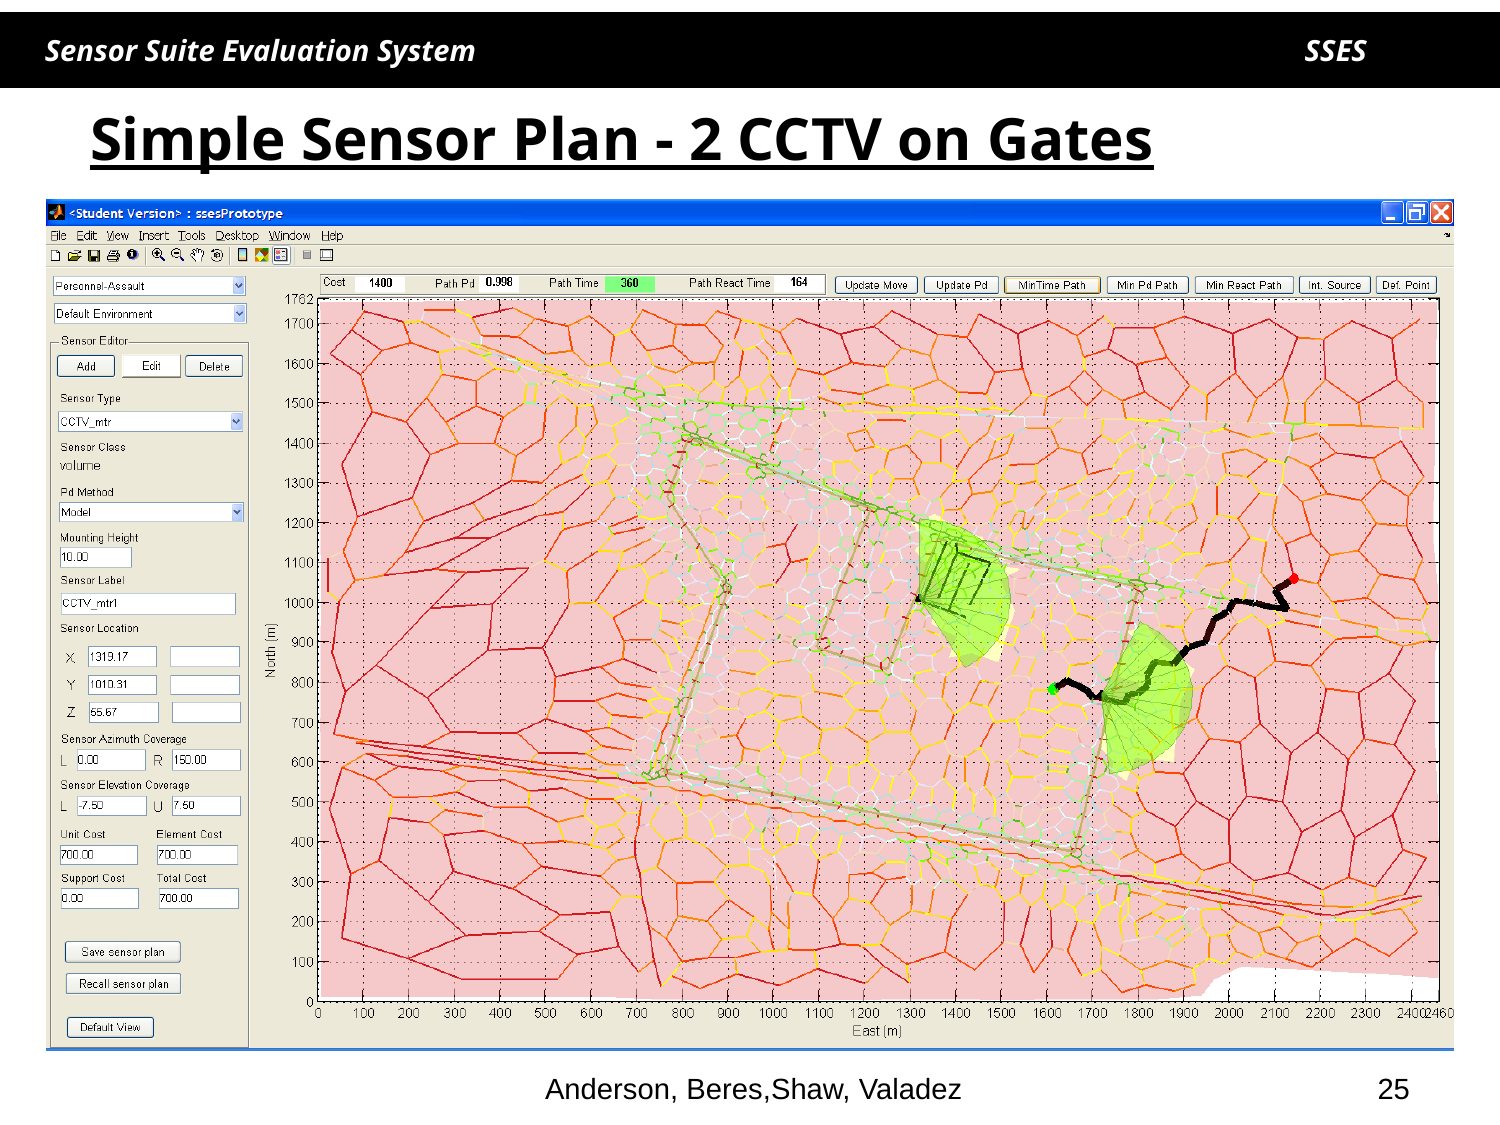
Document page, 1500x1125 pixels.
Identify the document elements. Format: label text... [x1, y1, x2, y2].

slide_number 25 [1074, 1062, 1426, 1103]
title Simple Sensor Plan - 2 CCTV on Gates [74, 74, 1426, 197]
footer Anderson, Beres,Shaw, Valadez [512, 1062, 988, 1103]
picture [46, 199, 1454, 1051]
